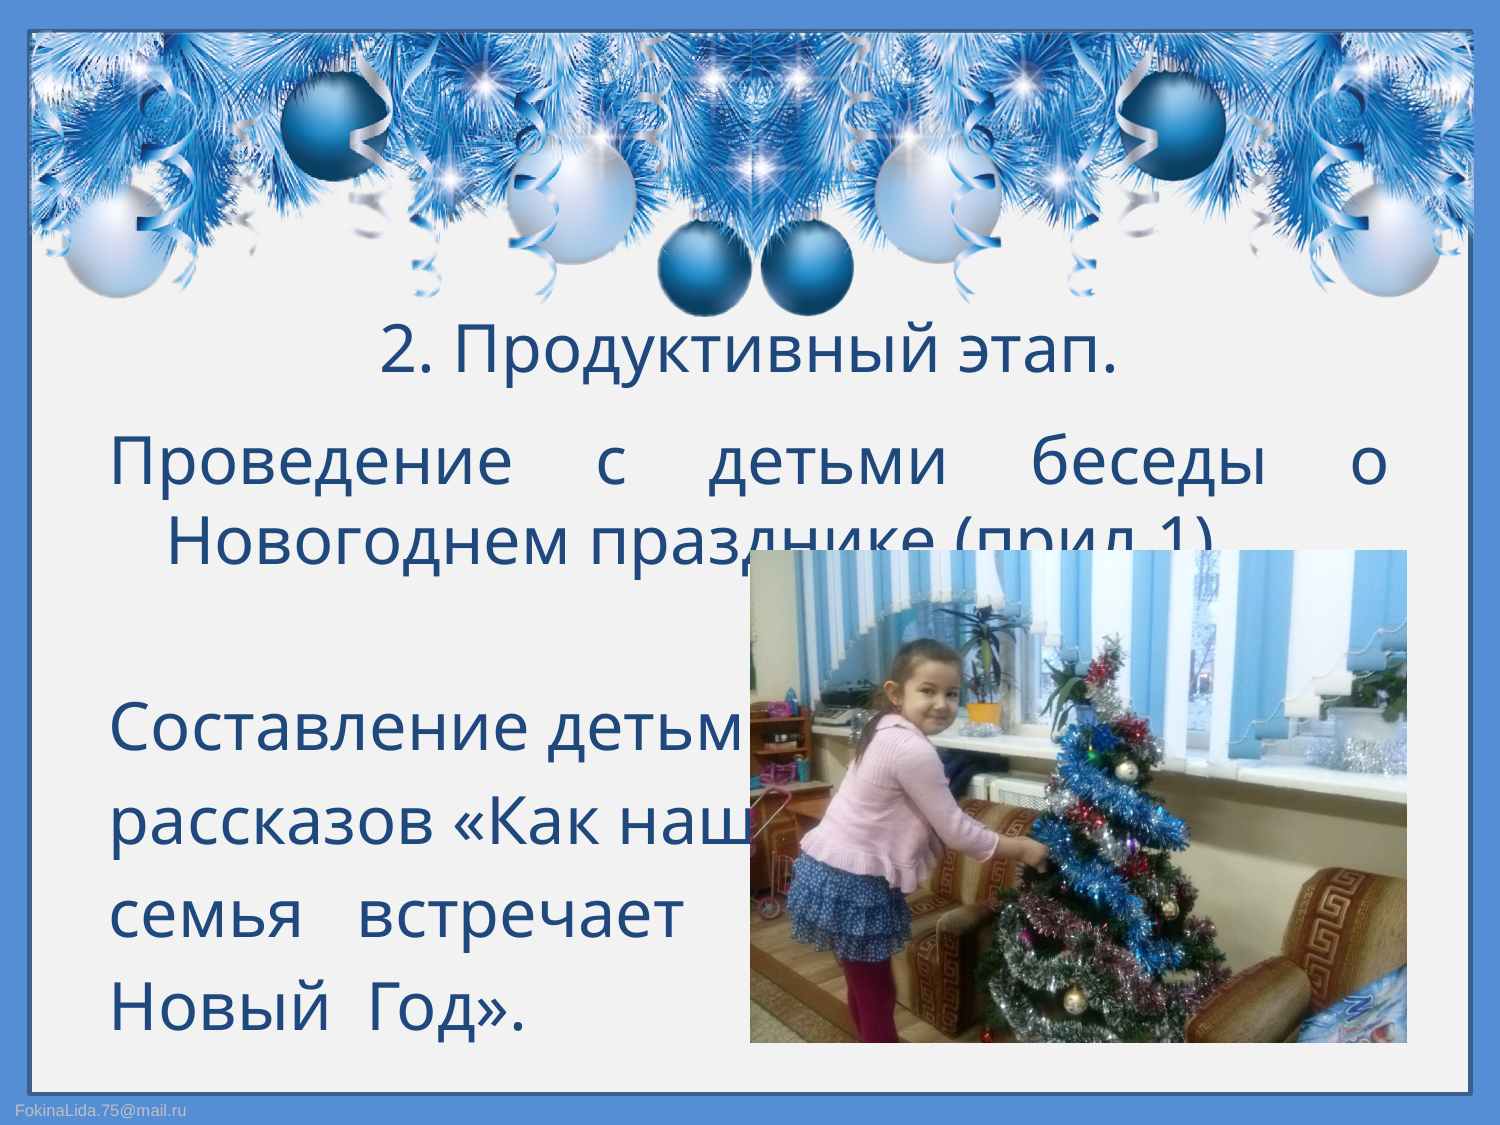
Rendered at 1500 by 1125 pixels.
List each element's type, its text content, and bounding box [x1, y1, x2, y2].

title 2. Продуктивный этап. [175, 269, 1325, 409]
list Проведение с детьми беседы о Новогоднем празднике (прил.1). Составление детьми рассказов «Как наша семья встречает Новый Год». [93, 409, 1407, 1044]
picture [749, 550, 1407, 1044]
picture [33, 32, 1473, 338]
